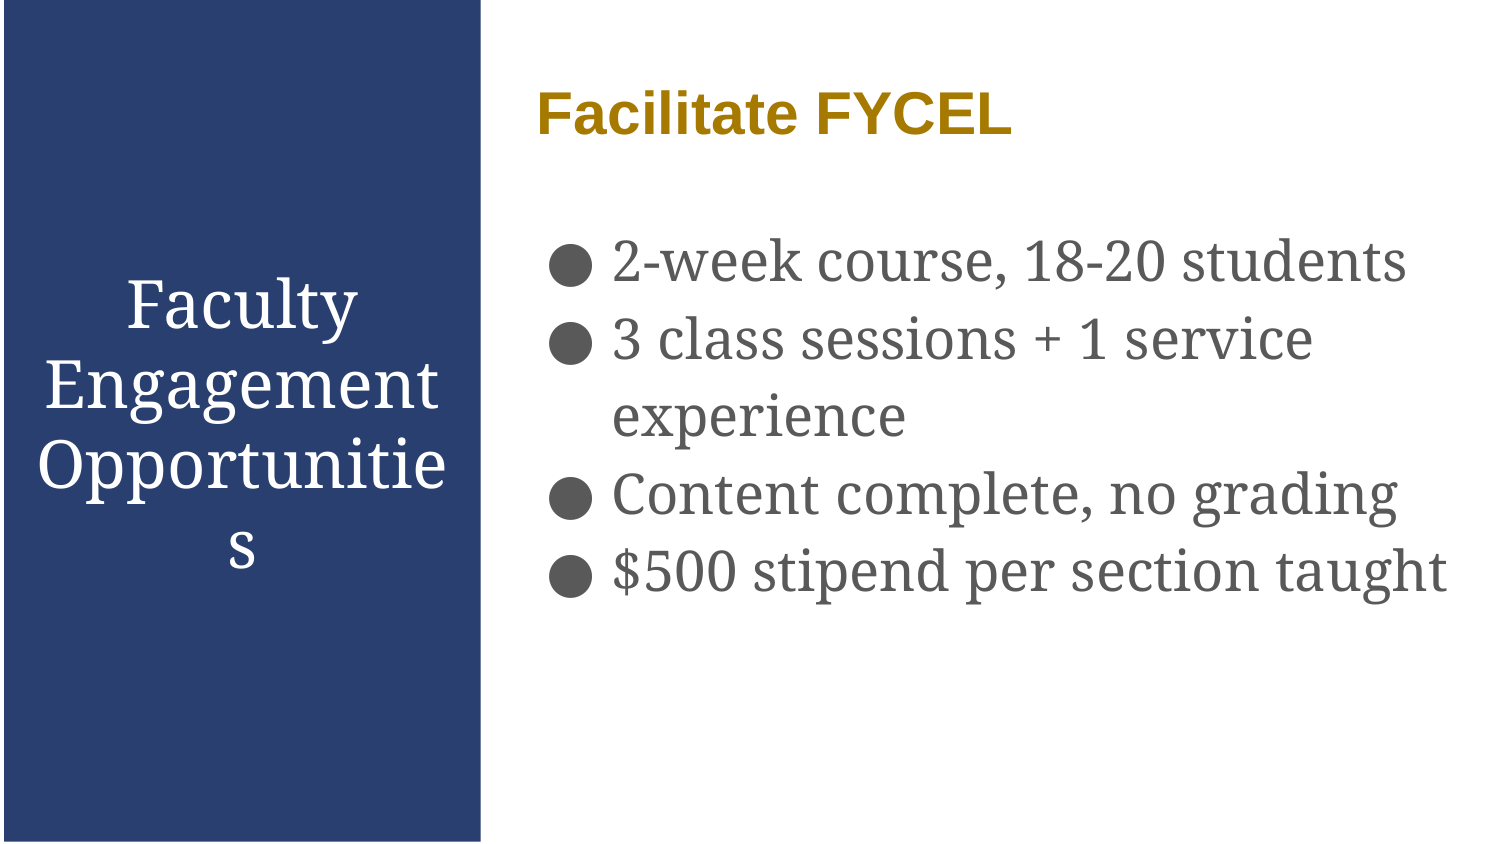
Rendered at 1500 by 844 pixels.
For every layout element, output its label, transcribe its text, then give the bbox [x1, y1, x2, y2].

text_box [4, 0, 481, 842]
list Facilitate FYCEL 2-week course, 18-20 students 3 class sessions + 1 service experience Content complete, no grading $500 stipend per section taught [521, 47, 1470, 815]
text_box Faculty Engagement Opportunities [17, 135, 468, 709]
